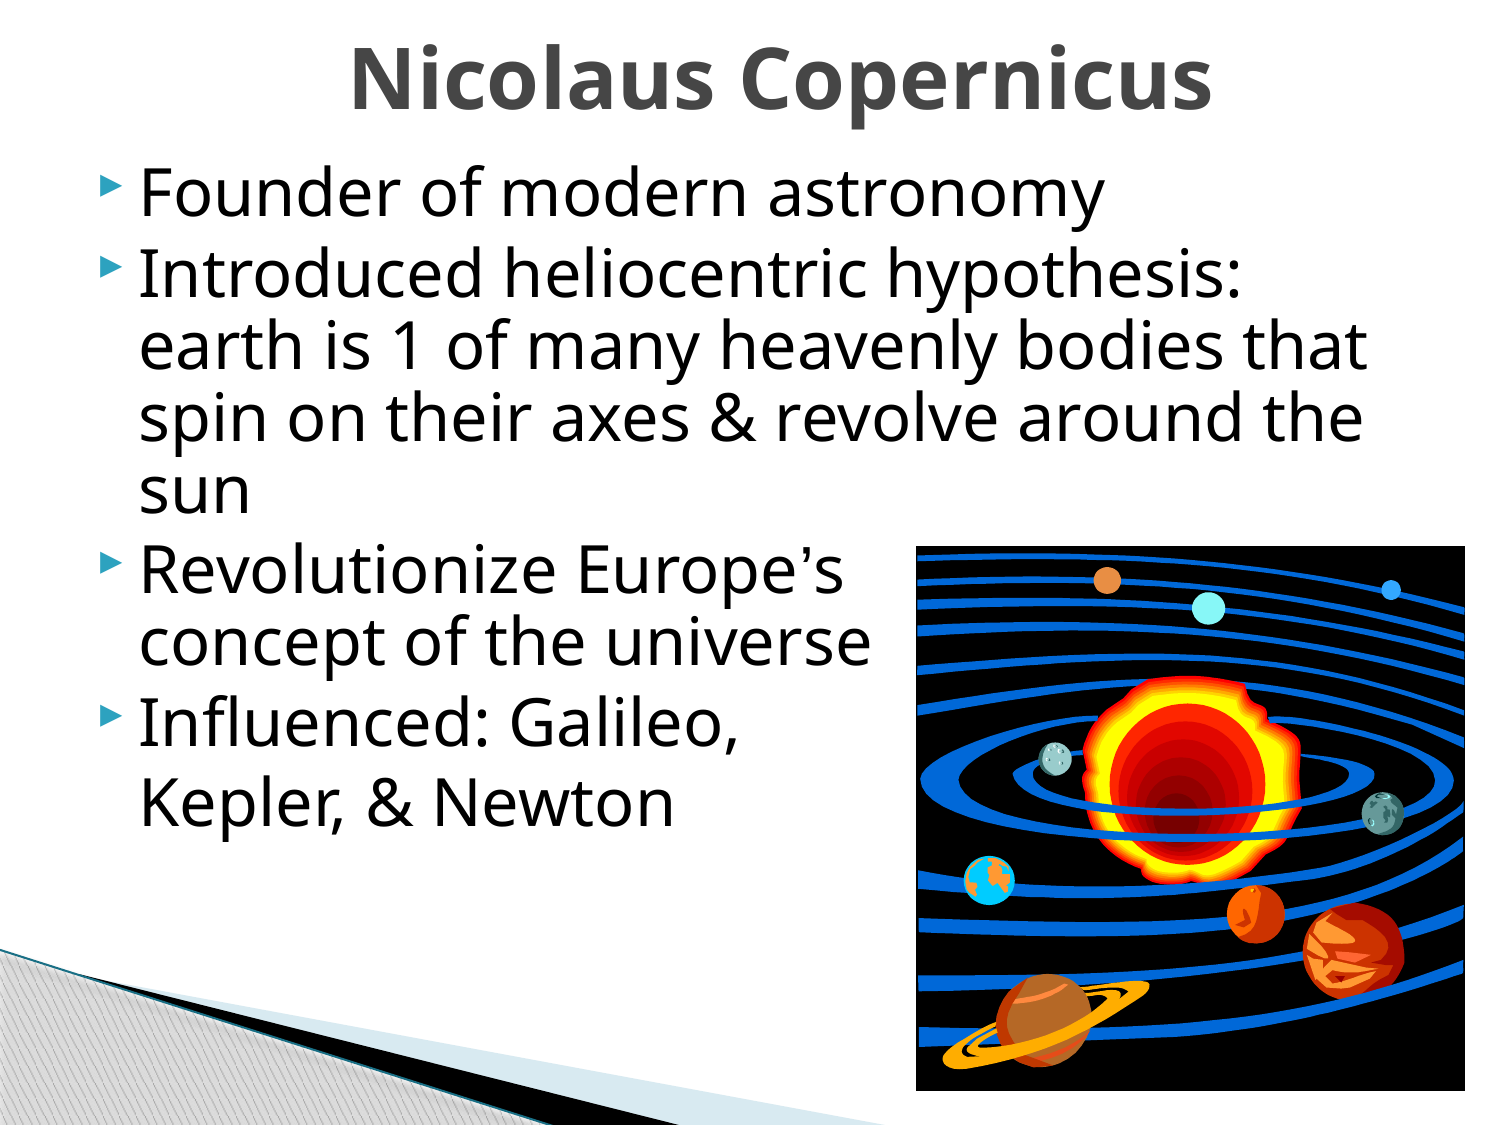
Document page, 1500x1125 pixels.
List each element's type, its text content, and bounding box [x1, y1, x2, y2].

list Founder of modern astronomy Introduced heliocentric hypothesis: earth is 1 of many heavenly bodies that spin on their axes & revolve around the sun Revolutionize Europe’s concept of the universe Influenced: Galileo, Kepler, & Newton [63, 151, 1426, 1115]
title Nicolaus Copernicus [225, 0, 1338, 150]
picture [915, 545, 1467, 1091]
